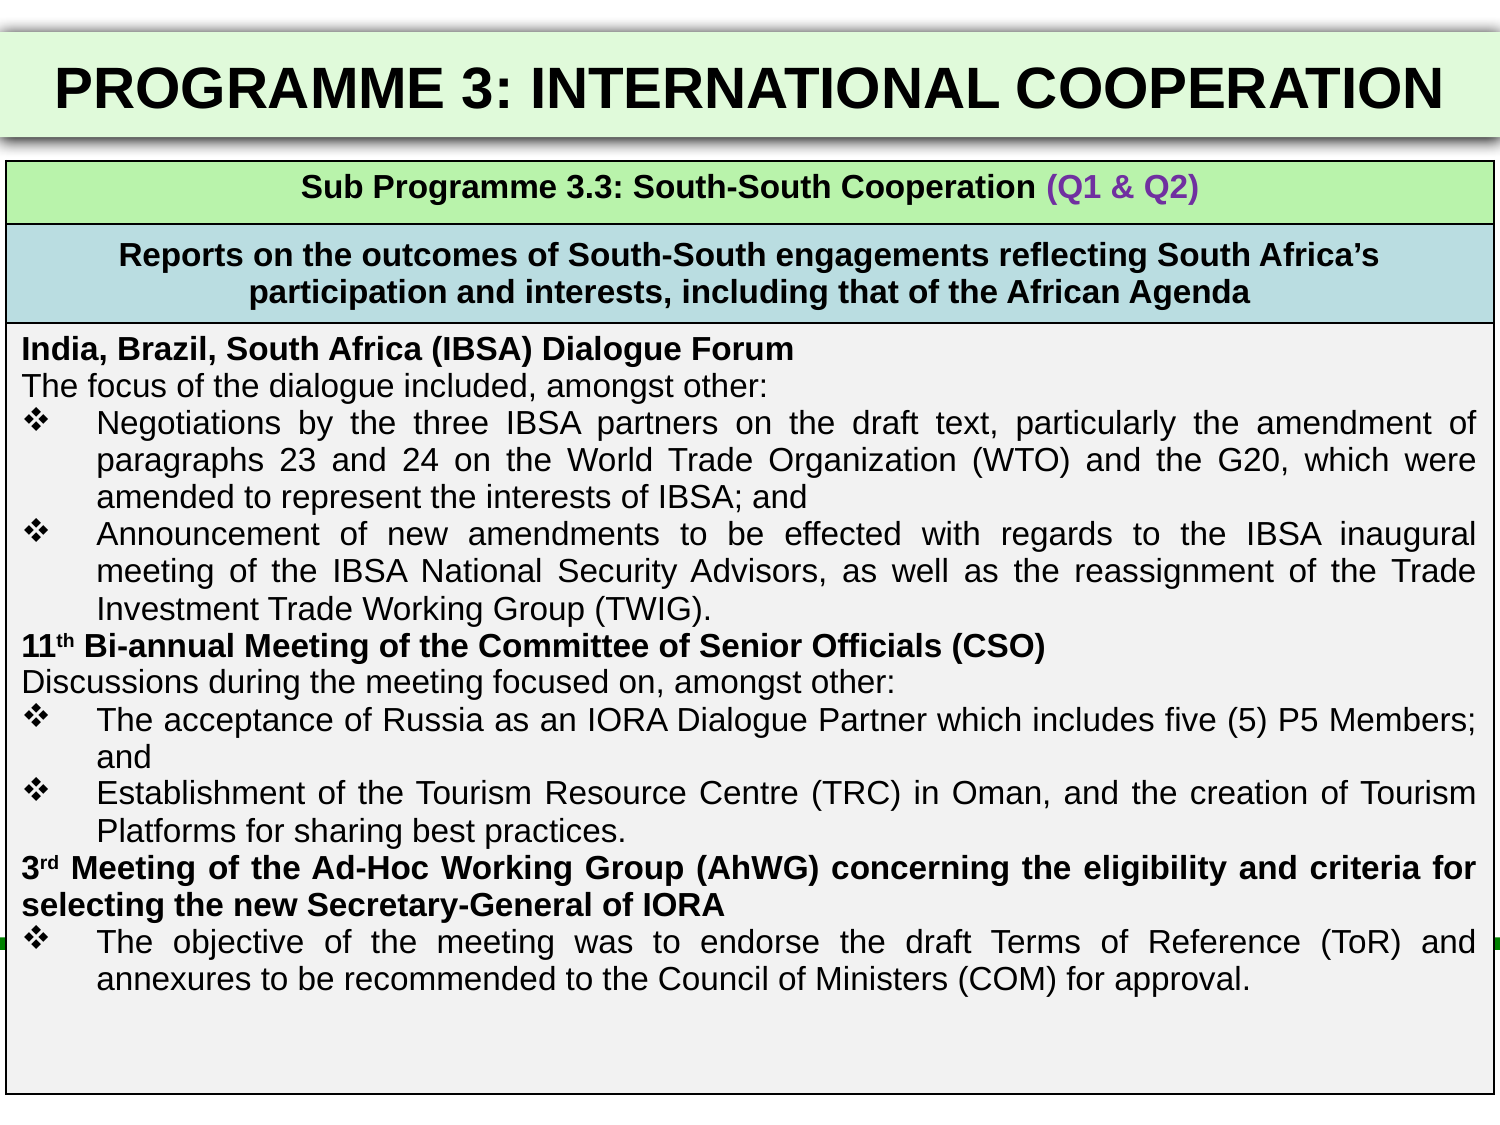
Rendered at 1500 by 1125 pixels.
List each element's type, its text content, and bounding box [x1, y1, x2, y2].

title PROGRAMME 3: INTERNATIONAL COOPERATION [0, 32, 1500, 138]
table_header Sub Programme 3.3: South-South Cooperation (Q1 & Q2) [7, 162, 1493, 223]
table_cell Reports on the outcomes of South-South engagements reflecting South Africa’s participation and interests, including that of the African Agenda [7, 225, 1493, 322]
slide_number 29 [1074, 1095, 1426, 1103]
table_cell India, Brazil, South Africa (IBSA) Dialogue Forum The focus of the dialogue included, amongst other: Negotiations by the three IBSA partners on the draft text, particularly the amendment of paragraphs 23 and 24 on the World Trade Organization (WTO) and the G20, which were amended to represent the interests of IBSA; and Announcement of new amendments to be effected with regards to the IBSA inaugural meeting of the IBSA National Security Advisors, as well as the reassignment of the Trade Investment Trade Working Group (TWIG). 11th Bi-annual Meeting of the Committee of Senior Officials (CSO) Discussions during the meeting focused on, amongst other: The acceptance of Russia as an IORA Dialogue Partner which includes five (5) P5 Members; and Establishment of the Tourism Resource Centre (TRC) in Oman, and the creation of Tourism Platforms for sharing best practices. 3rd Meeting of the Ad-Hoc Working Group (AhWG) concerning the eligibility and criteria for selecting the new Secretary-General of IORA The objective of the meeting was to endorse the draft Terms of Reference (ToR) and annexures to be recommended to the Council of Ministers (COM) for approval. [7, 324, 1493, 1093]
